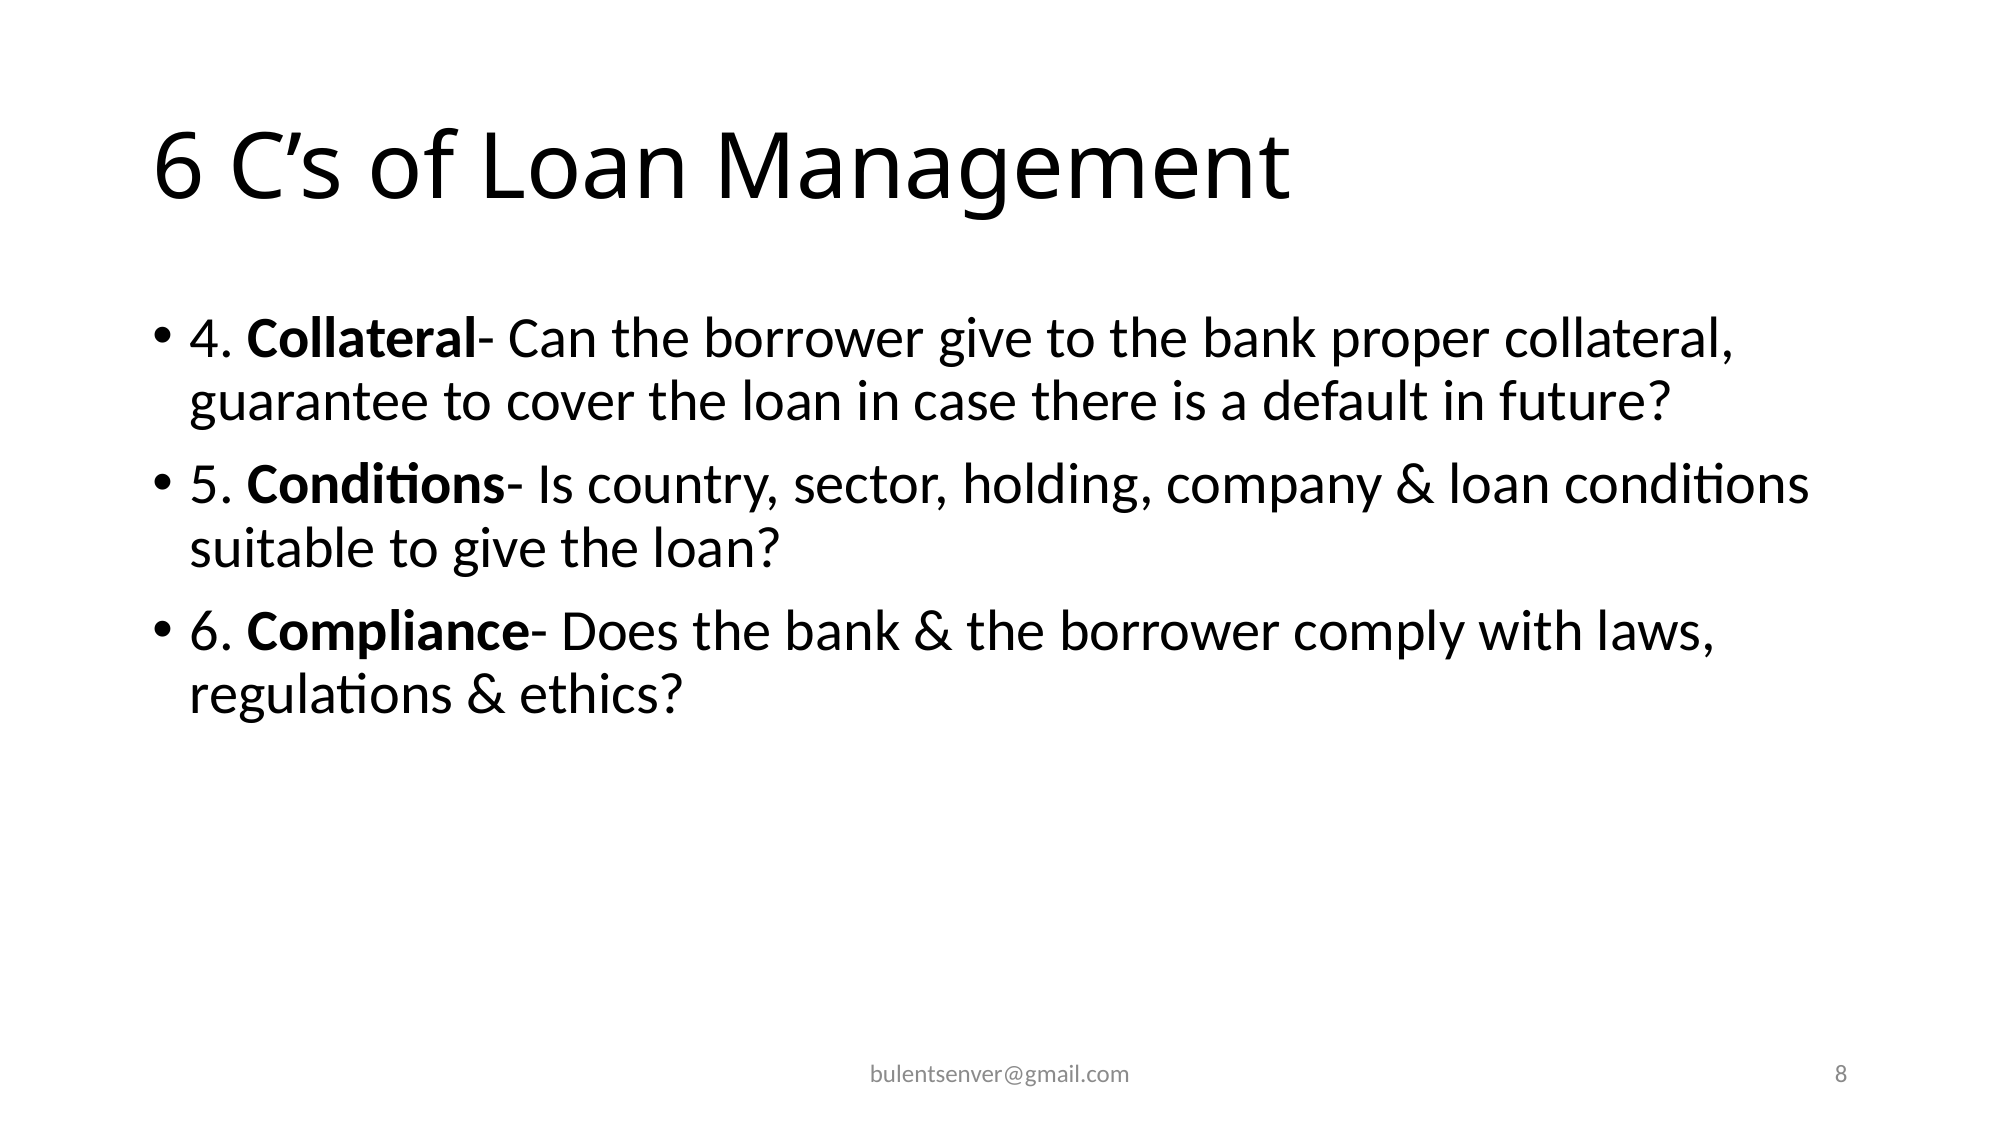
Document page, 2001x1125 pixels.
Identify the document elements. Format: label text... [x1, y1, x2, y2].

footer bulentsenver@gmail.com [662, 1042, 1338, 1103]
title 6 C’s of Loan Management [137, 59, 1863, 278]
list 4. Collateral- Can the borrower give to the bank proper collateral, guarantee to cover the loan in case there is a default in future? 5. Conditions- Is country, sector, holding, company & loan conditions suitable to give the loan? 6. Compliance- Does the bank & the borrower comply with laws, regulations & ethics? [137, 299, 1863, 1014]
slide_number 8 [1412, 1042, 1863, 1103]
